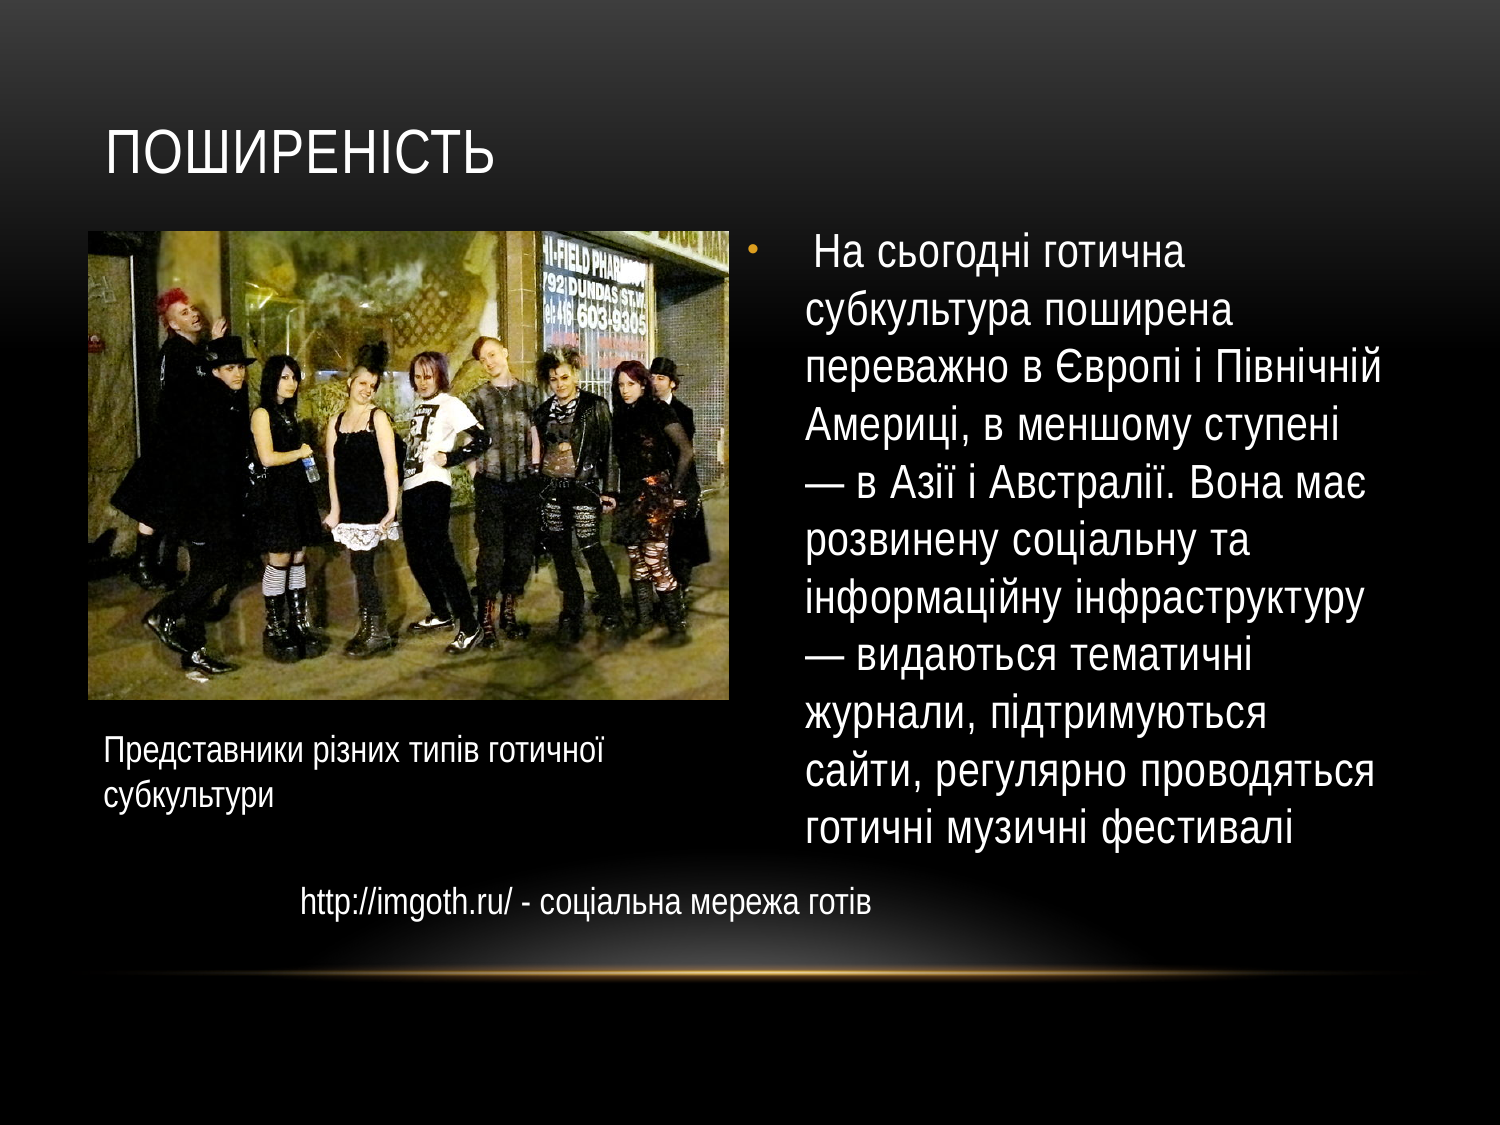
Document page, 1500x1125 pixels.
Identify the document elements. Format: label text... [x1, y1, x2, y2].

picture [0, 0, 1500, 1125]
title Поширеність [90, 42, 1367, 194]
list На сьогодні готична субкультура поширена переважно в Європі і Північній Америці, в меншому ступені — в Азії і Австралії. Вона має розвинену соціальну та інформаційну інфраструктуру — видаються тематичні журнали, підтримуються сайти, регулярно проводяться готичні музичні фестивалі [732, 212, 1404, 869]
text_box Представники різних типів готичної субкультури [88, 717, 750, 822]
text_box http://imgoth.ru/ - соціальна мережа готів [285, 869, 1447, 930]
